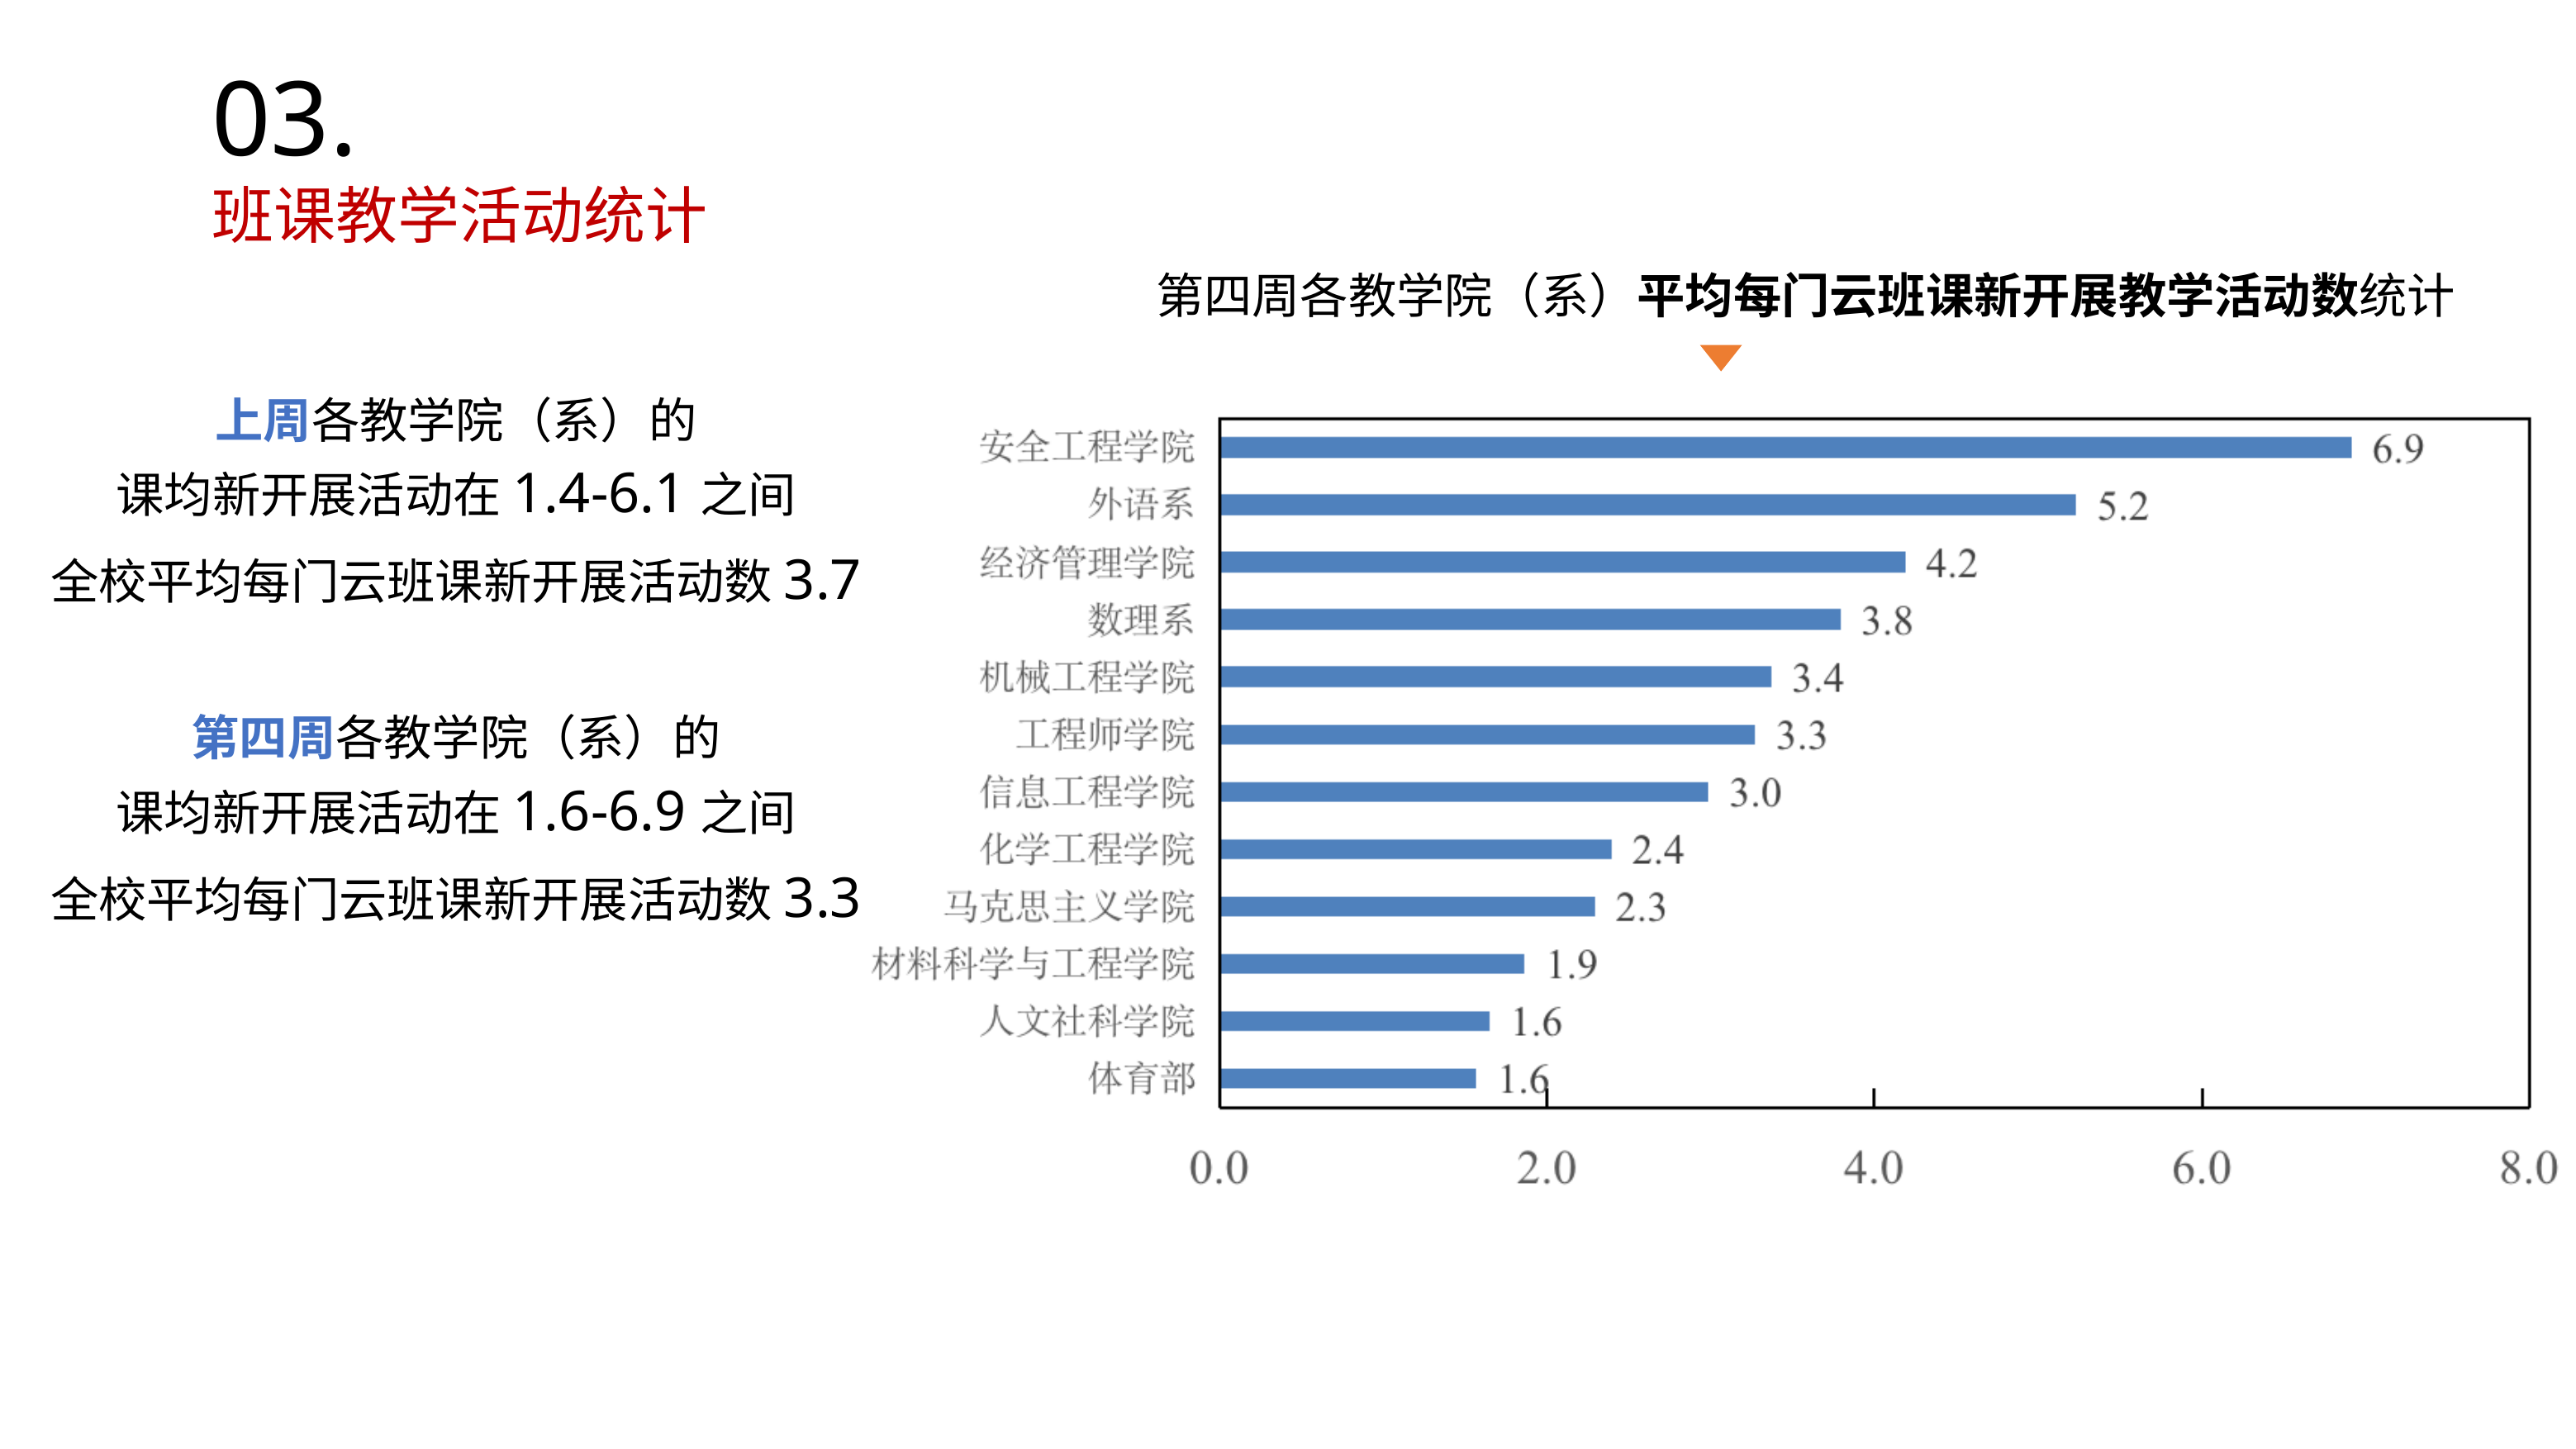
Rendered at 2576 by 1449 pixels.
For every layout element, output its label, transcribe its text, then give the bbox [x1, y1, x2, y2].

text_box 上周各教学院（系）的 课均新开展活动在1.4-6.1之间 全校平均每门云班课新开展活动数3.7 第四周各教学院（系）的 课均新开展活动在1.6-6.9之间 全校平均每门云班课新开展活动数3.3 [0, 383, 1246, 1391]
text_box 03. 班课教学活动统计 [199, 46, 749, 257]
picture [842, 371, 2566, 1294]
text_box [1115, 259, 2496, 372]
